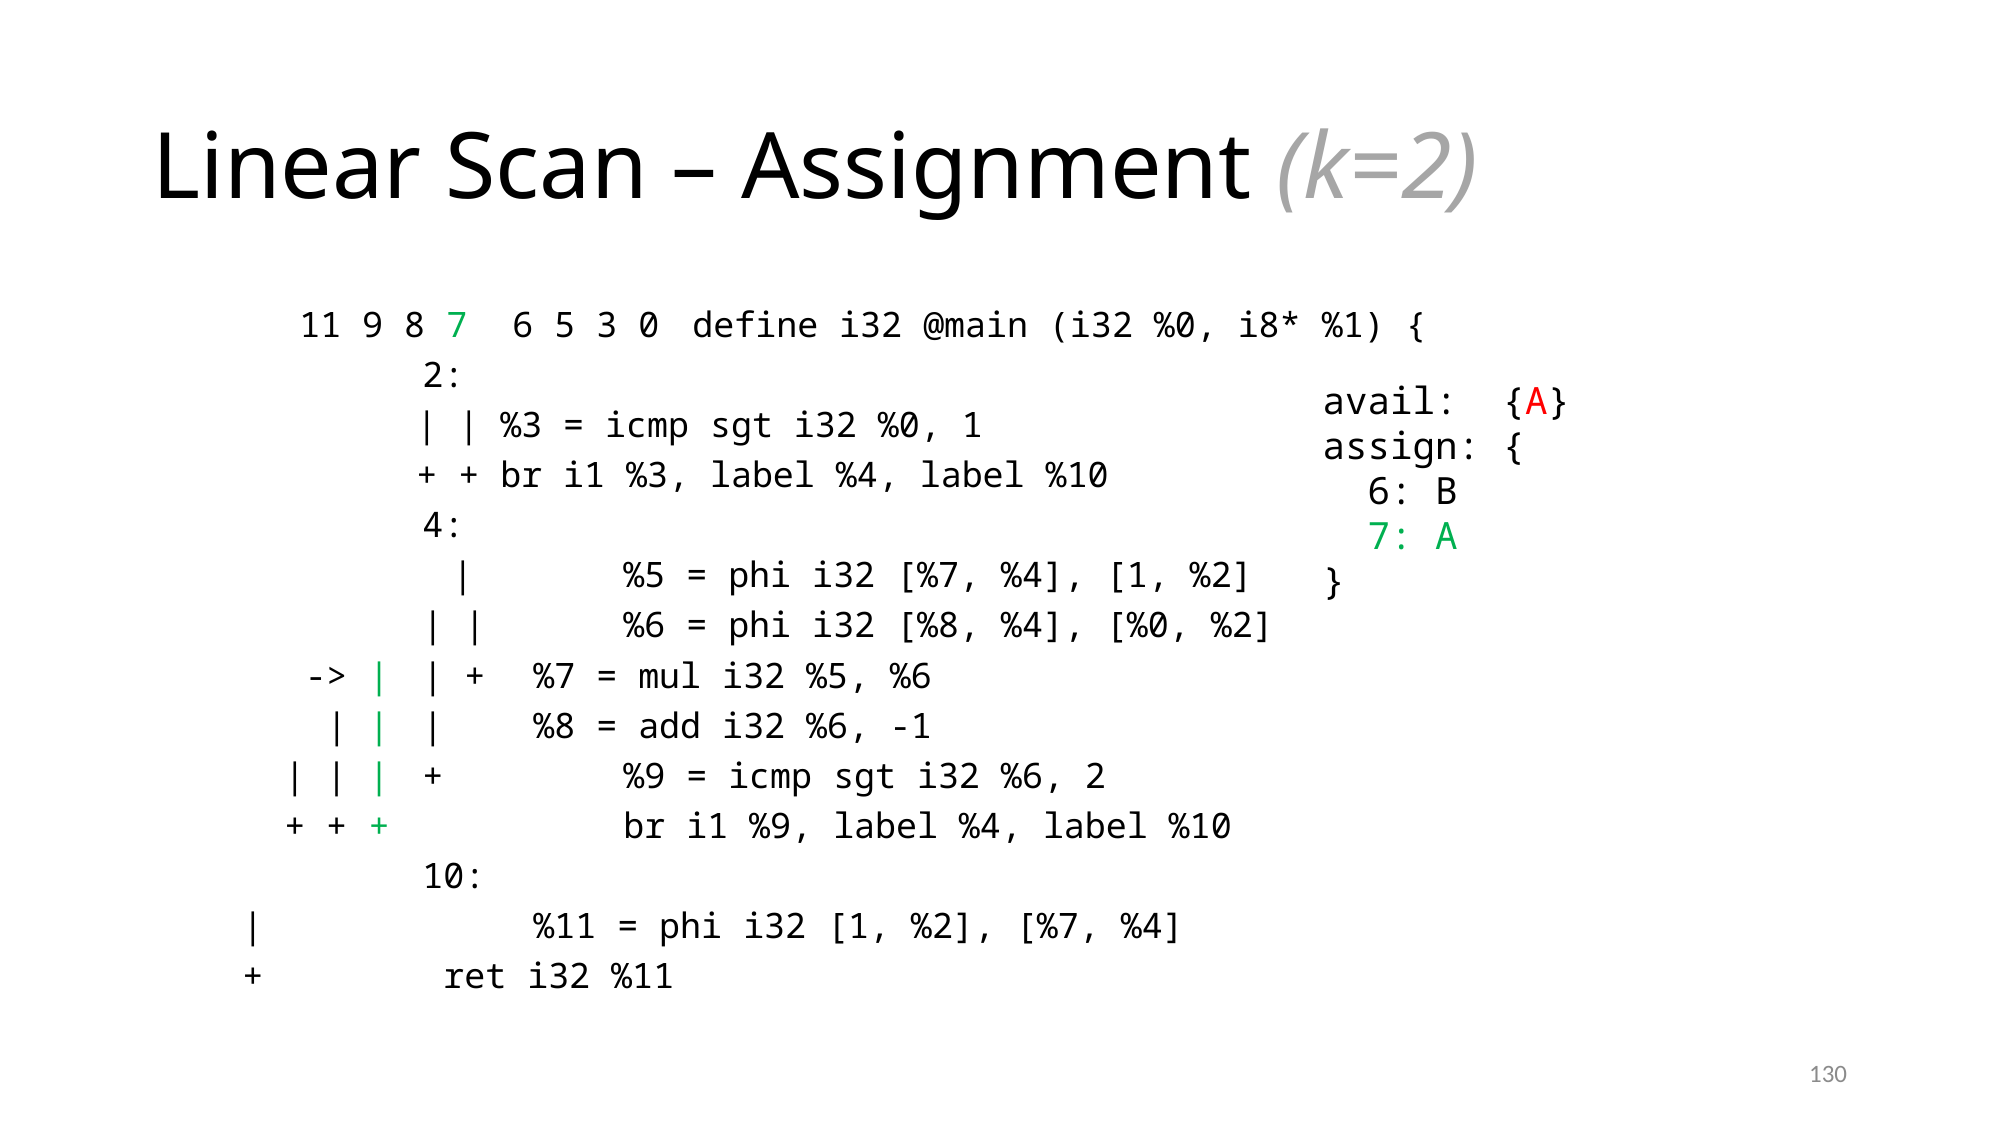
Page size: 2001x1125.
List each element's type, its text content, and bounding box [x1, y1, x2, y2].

list 11 9 8 7 6 5 3 0 define i32 @main (i32 %0, i8* %1) { 2: | | %3 = icmp sgt i32 %0, 1 + + br i1 %3, label %4, label %10 4: | %5 = phi i32 [%7, %4], [1, %2] | | %6 = phi i32 [%8, %4], [%0, %2] -> | | + %7 = mul i32 %5, %6 | | | %8 = add i32 %6, -1 | | | + %9 = icmp sgt i32 %6, 2 + + + br i1 %9, label %4, label %10 10: | %11 = phi i32 [1, %2], [%7, %4] + ret i32 %11 [137, 299, 1863, 1014]
slide_number 130 [1412, 1042, 1863, 1103]
text_box avail: {A} assign: { 6: B 7: A } [1307, 369, 1782, 610]
title Linear Scan – Assignment (k=2) [137, 59, 1863, 278]
